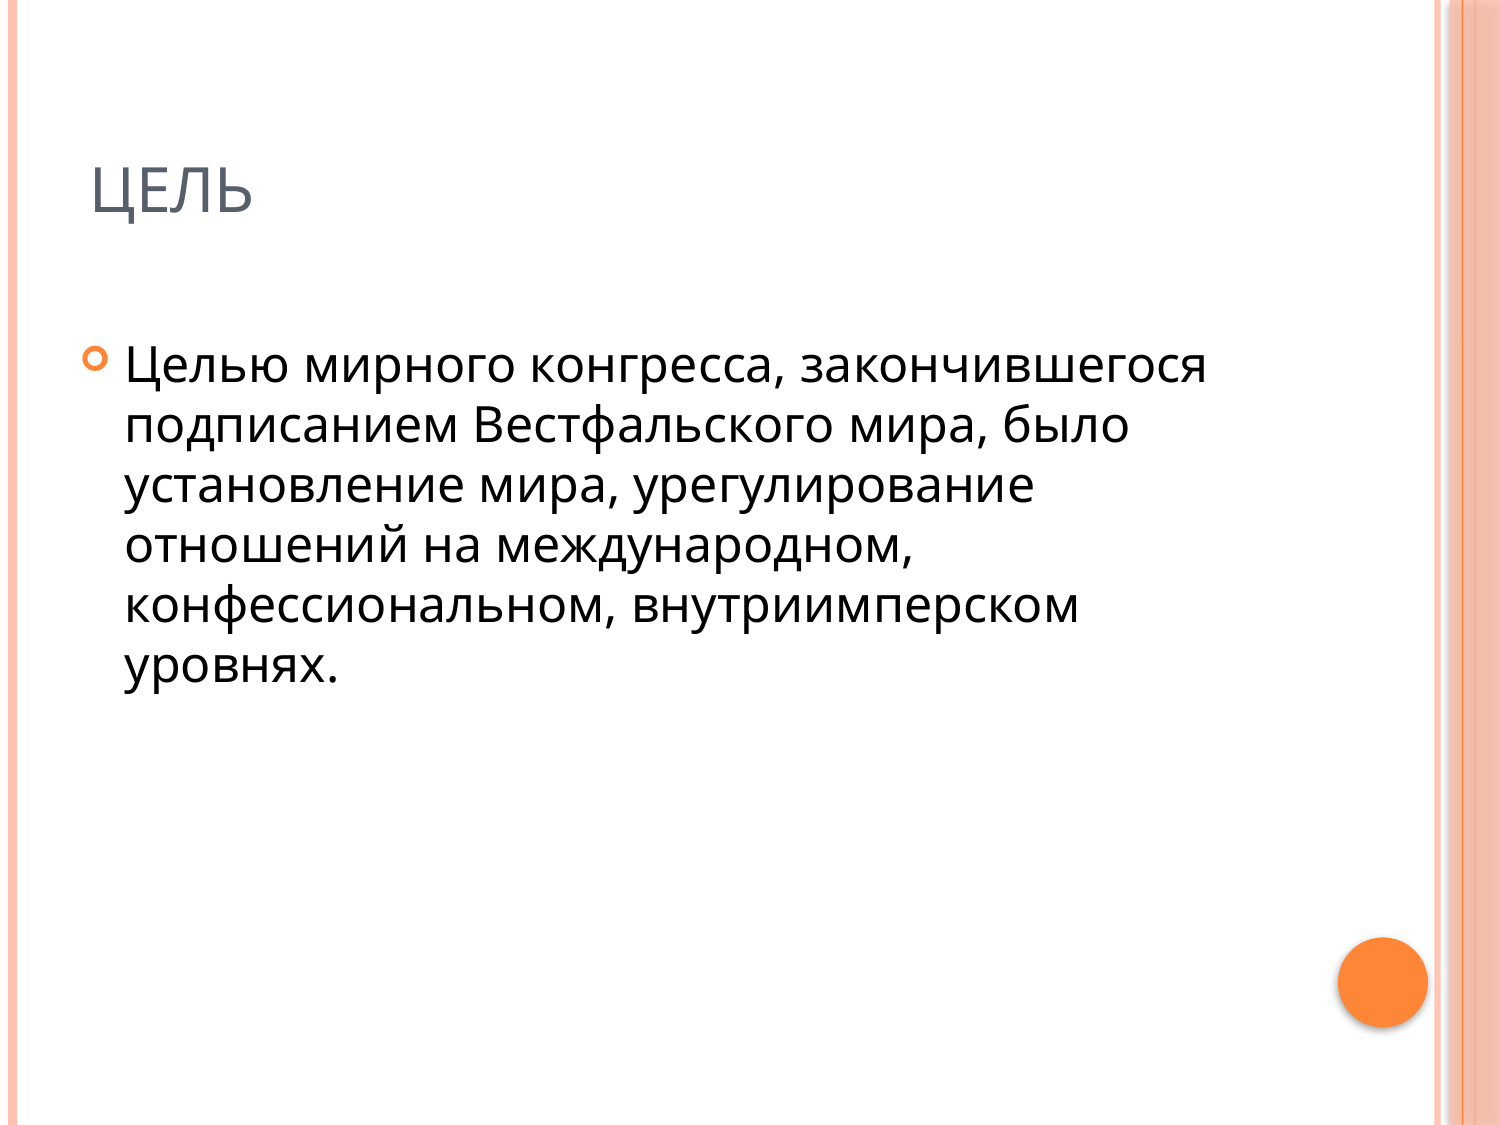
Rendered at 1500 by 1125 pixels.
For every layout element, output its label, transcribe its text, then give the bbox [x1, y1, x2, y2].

list Целью мирного конгресса, закончившегося подписанием Вестфальского мира, было установление мира, урегулирование отношений на международном, конфессиональном, внутриимперском уровнях. [64, 325, 1290, 1125]
title цель [75, 45, 1300, 233]
